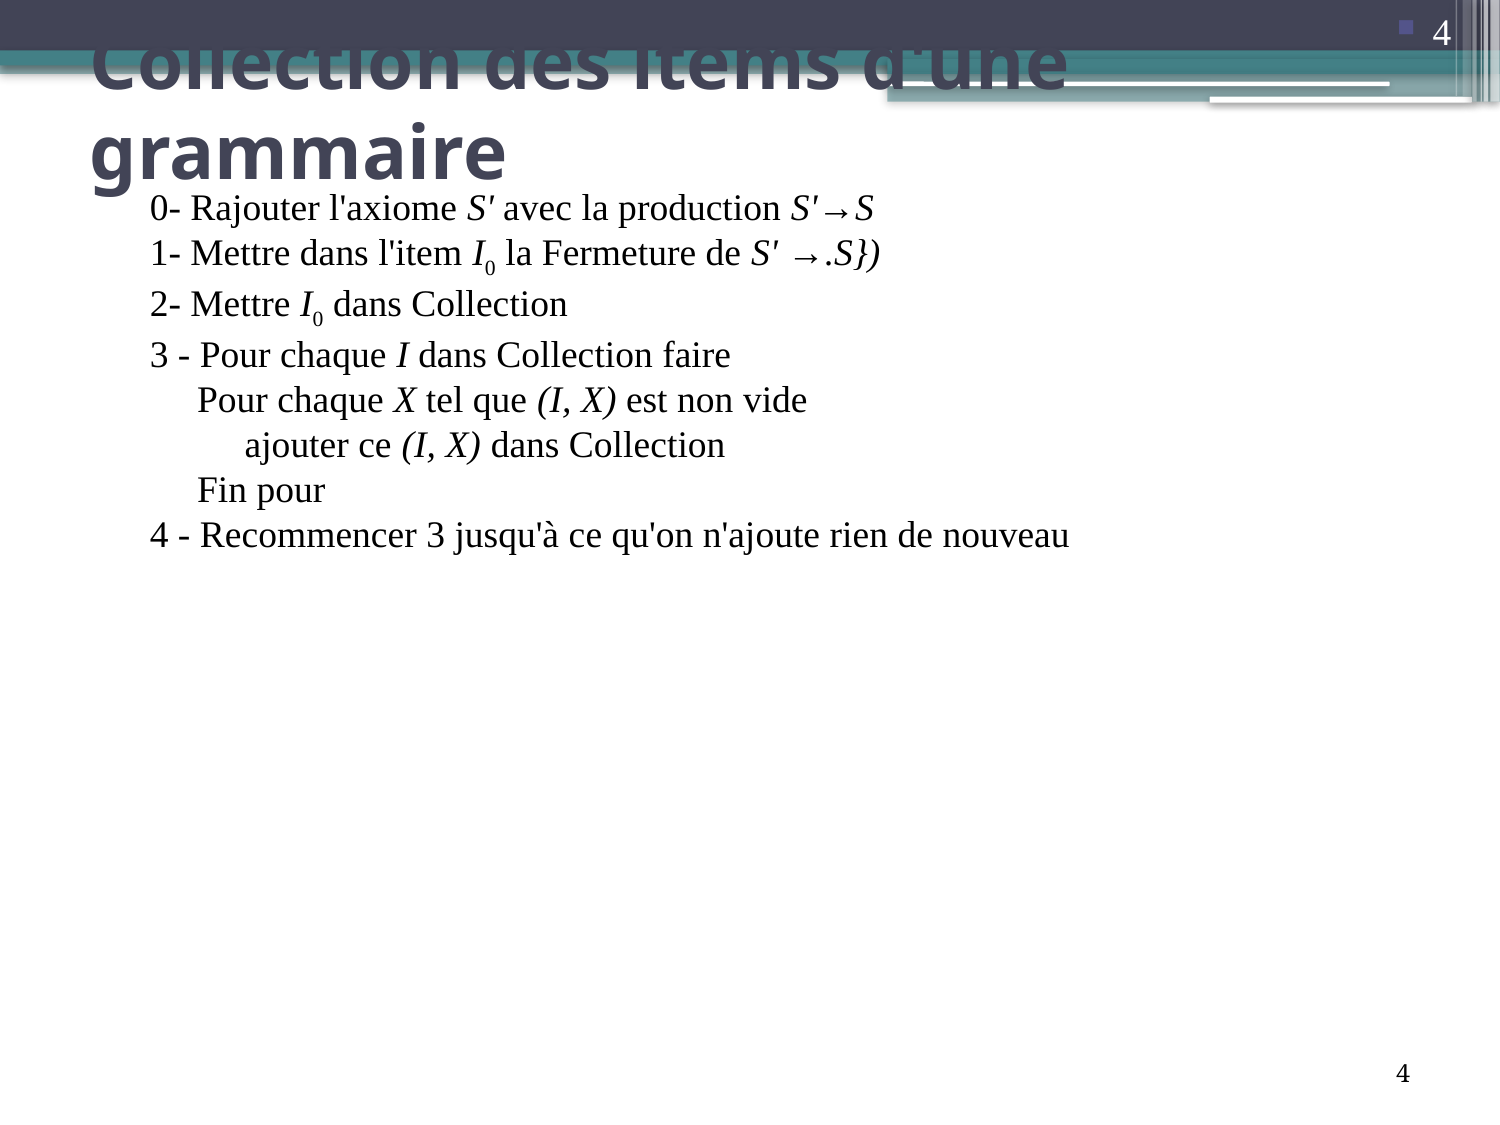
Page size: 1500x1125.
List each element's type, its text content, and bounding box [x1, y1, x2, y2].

slide_number 4 [1341, 0, 1466, 61]
title Collection des items d'une grammaire [75, 45, 1454, 164]
text_box 4 [1074, 1024, 1425, 1100]
list 0- Rajouter l'axiome S' avec la production S'→S 1- Mettre dans l'item I0 la Fermeture de S' →.S}) 2- Mettre I0 dans Collection 3 - Pour chaque I dans Collection faire Pour chaque X tel que (I, X) est non vide ajouter ce (I, X) dans Collection Fin pour 4 - Recommencer 3 jusqu'à ce qu'on n'ajoute rien de nouveau [75, 175, 1454, 1006]
